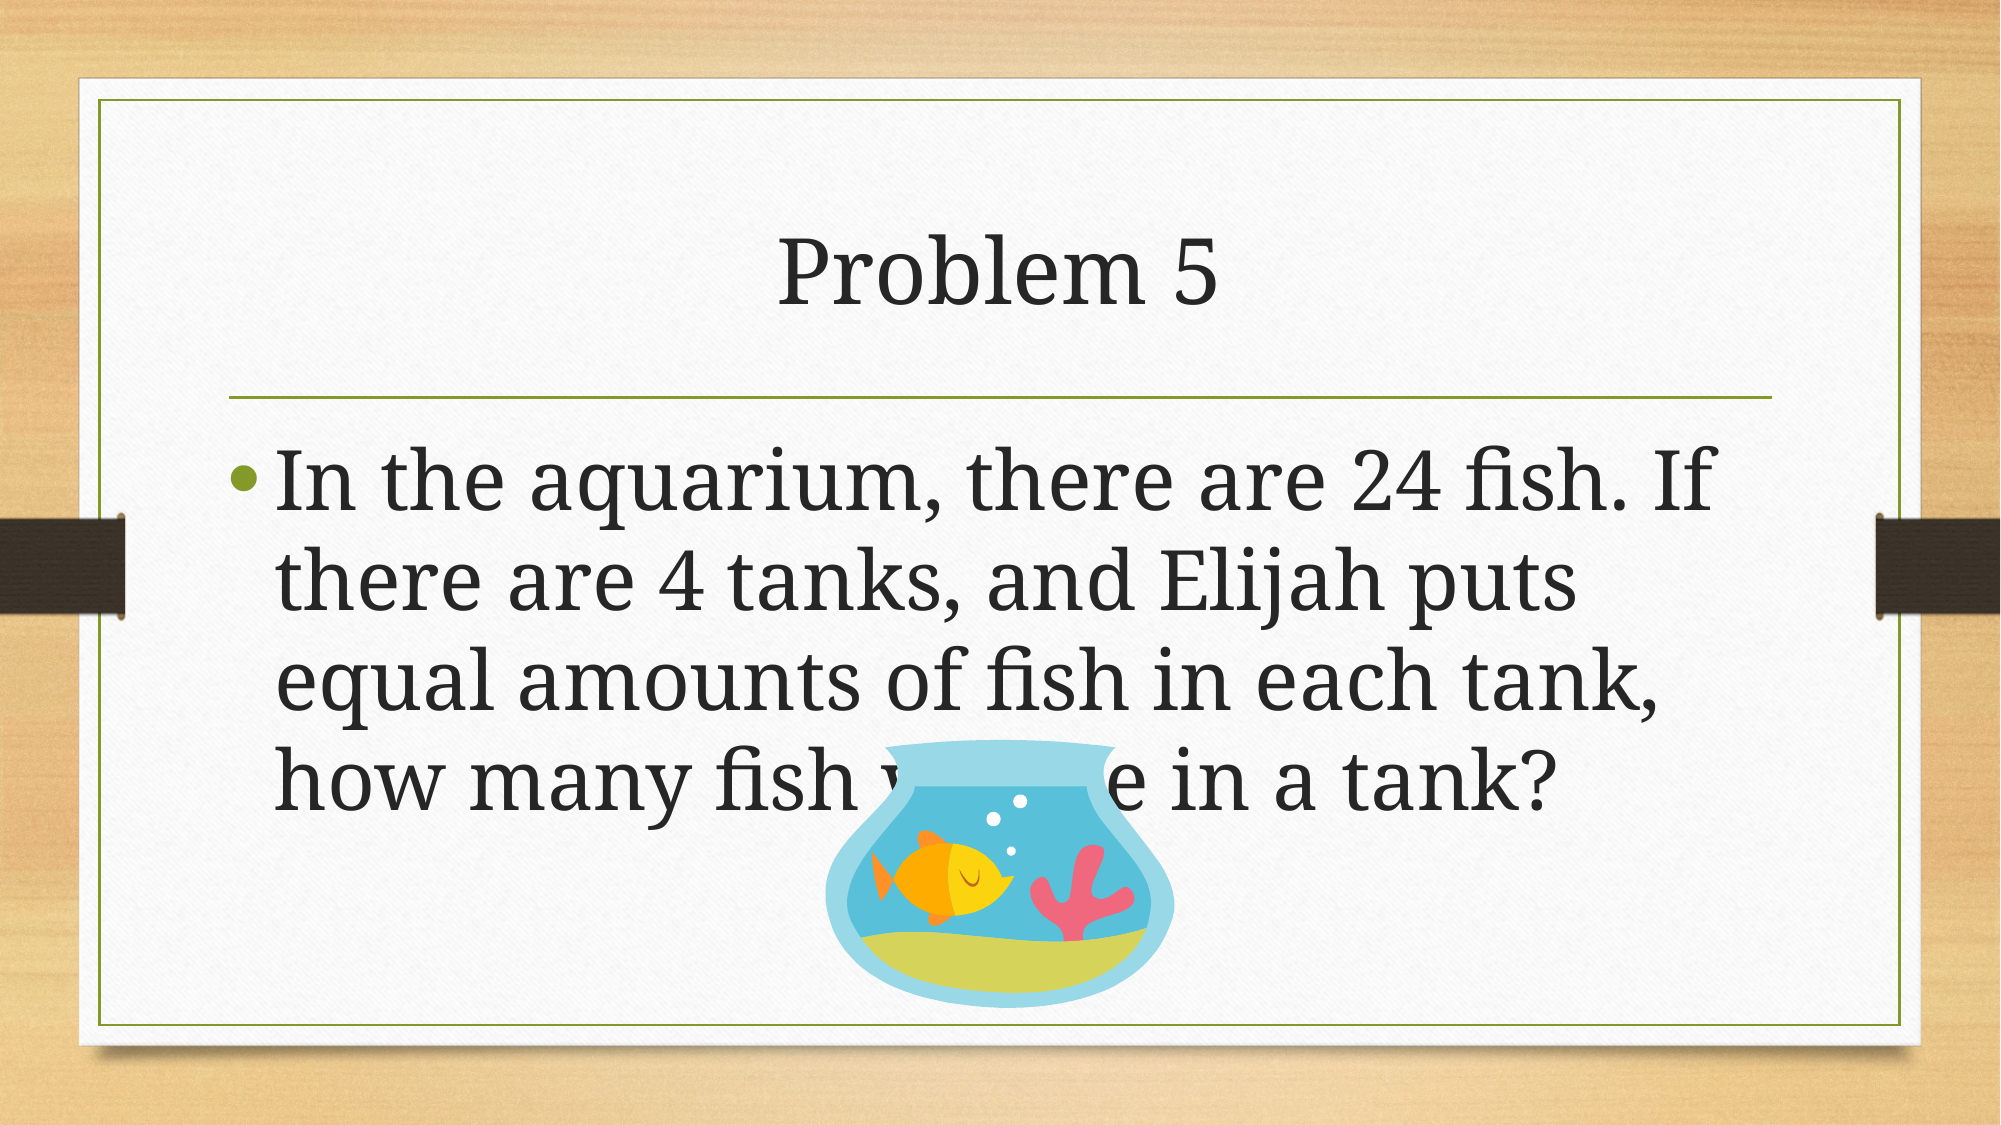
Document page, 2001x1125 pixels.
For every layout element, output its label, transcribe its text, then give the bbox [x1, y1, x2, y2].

picture [0, 0, 2001, 1125]
title Problem 5 [212, 161, 1788, 375]
list In the aquarium, there are 24 fish. If there are 4 tanks, and Elijah puts equal amounts of fish in each tank, how many fish will be in a tank? [212, 419, 1788, 964]
